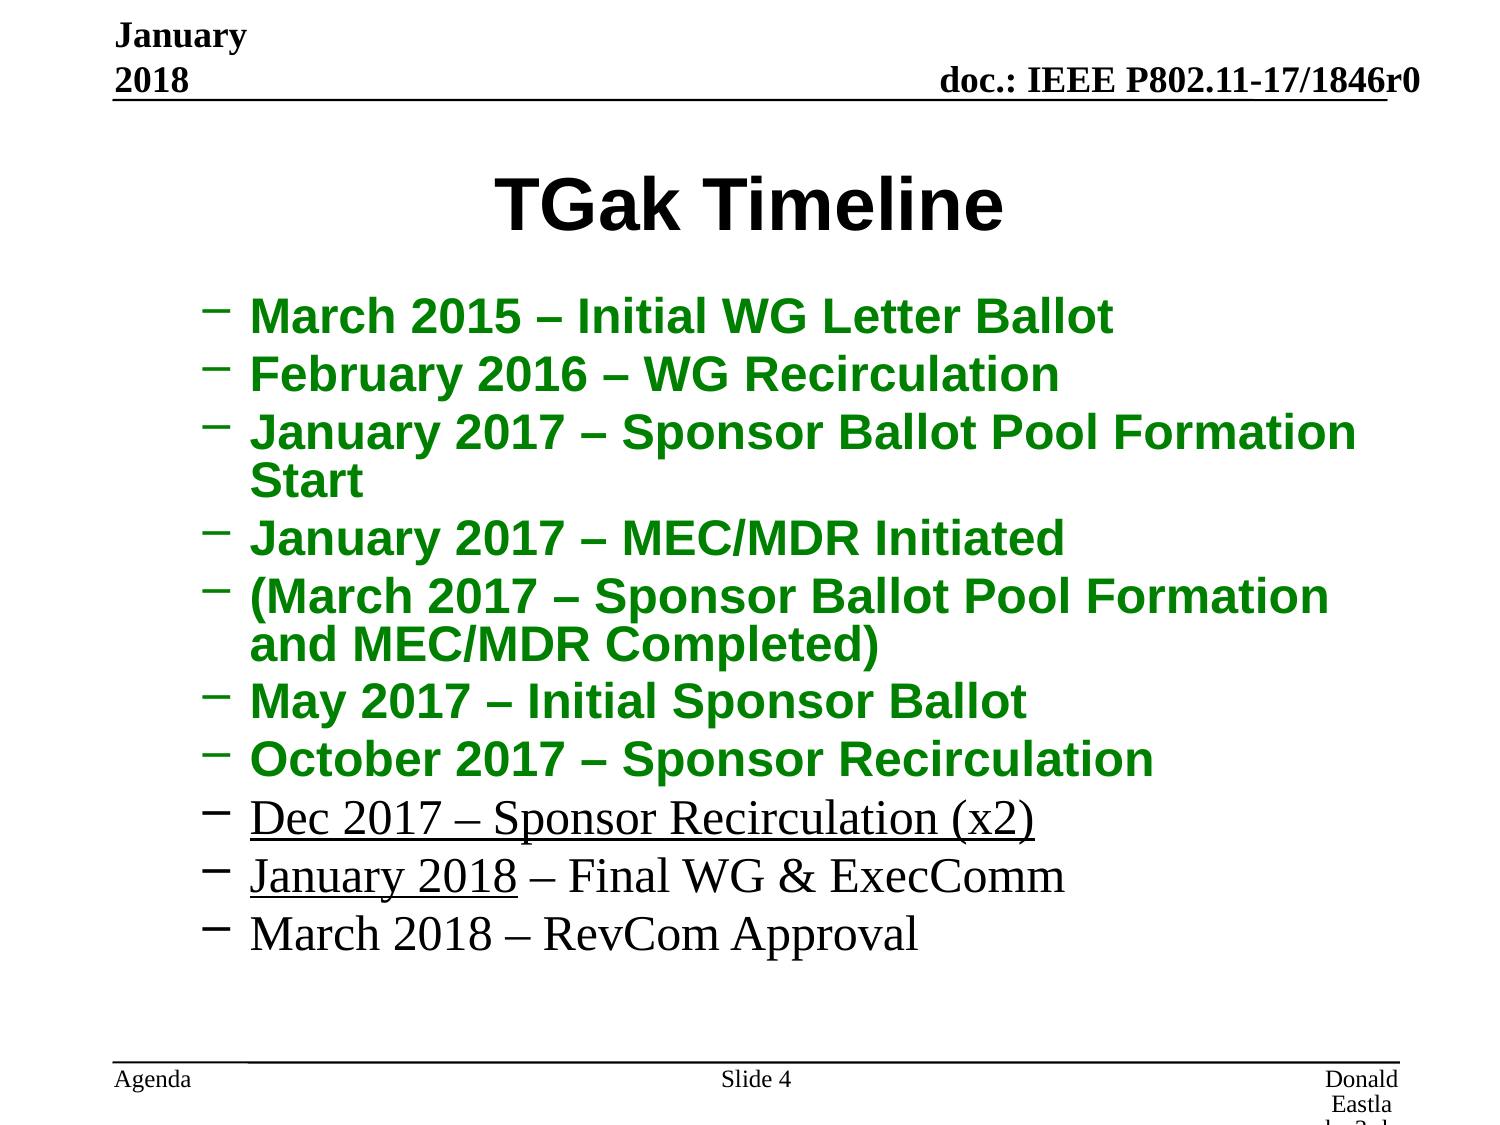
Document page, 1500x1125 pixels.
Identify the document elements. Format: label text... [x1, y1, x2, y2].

title TGak Timeline [112, 112, 1388, 287]
slide_number Slide 4 [712, 1062, 800, 1093]
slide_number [114, 54, 290, 100]
footer Donald Eastlake 3rd, Huawei Technologies [1325, 1062, 1402, 1093]
list March 2015 – Initial WG Letter Ballot February 2016 – WG Recirculation January 2017 – Sponsor Ballot Pool Formation Start January 2017 – MEC/MDR Initiated (March 2017 – Sponsor Ballot Pool Formation and MEC/MDR Completed) May 2017 – Initial Sponsor Ballot October 2017 – Sponsor Recirculation Dec 2017 – Sponsor Recirculation (x2) January 2018 – Final WG & ExecComm March 2018 – RevCom Approval [112, 287, 1388, 1000]
